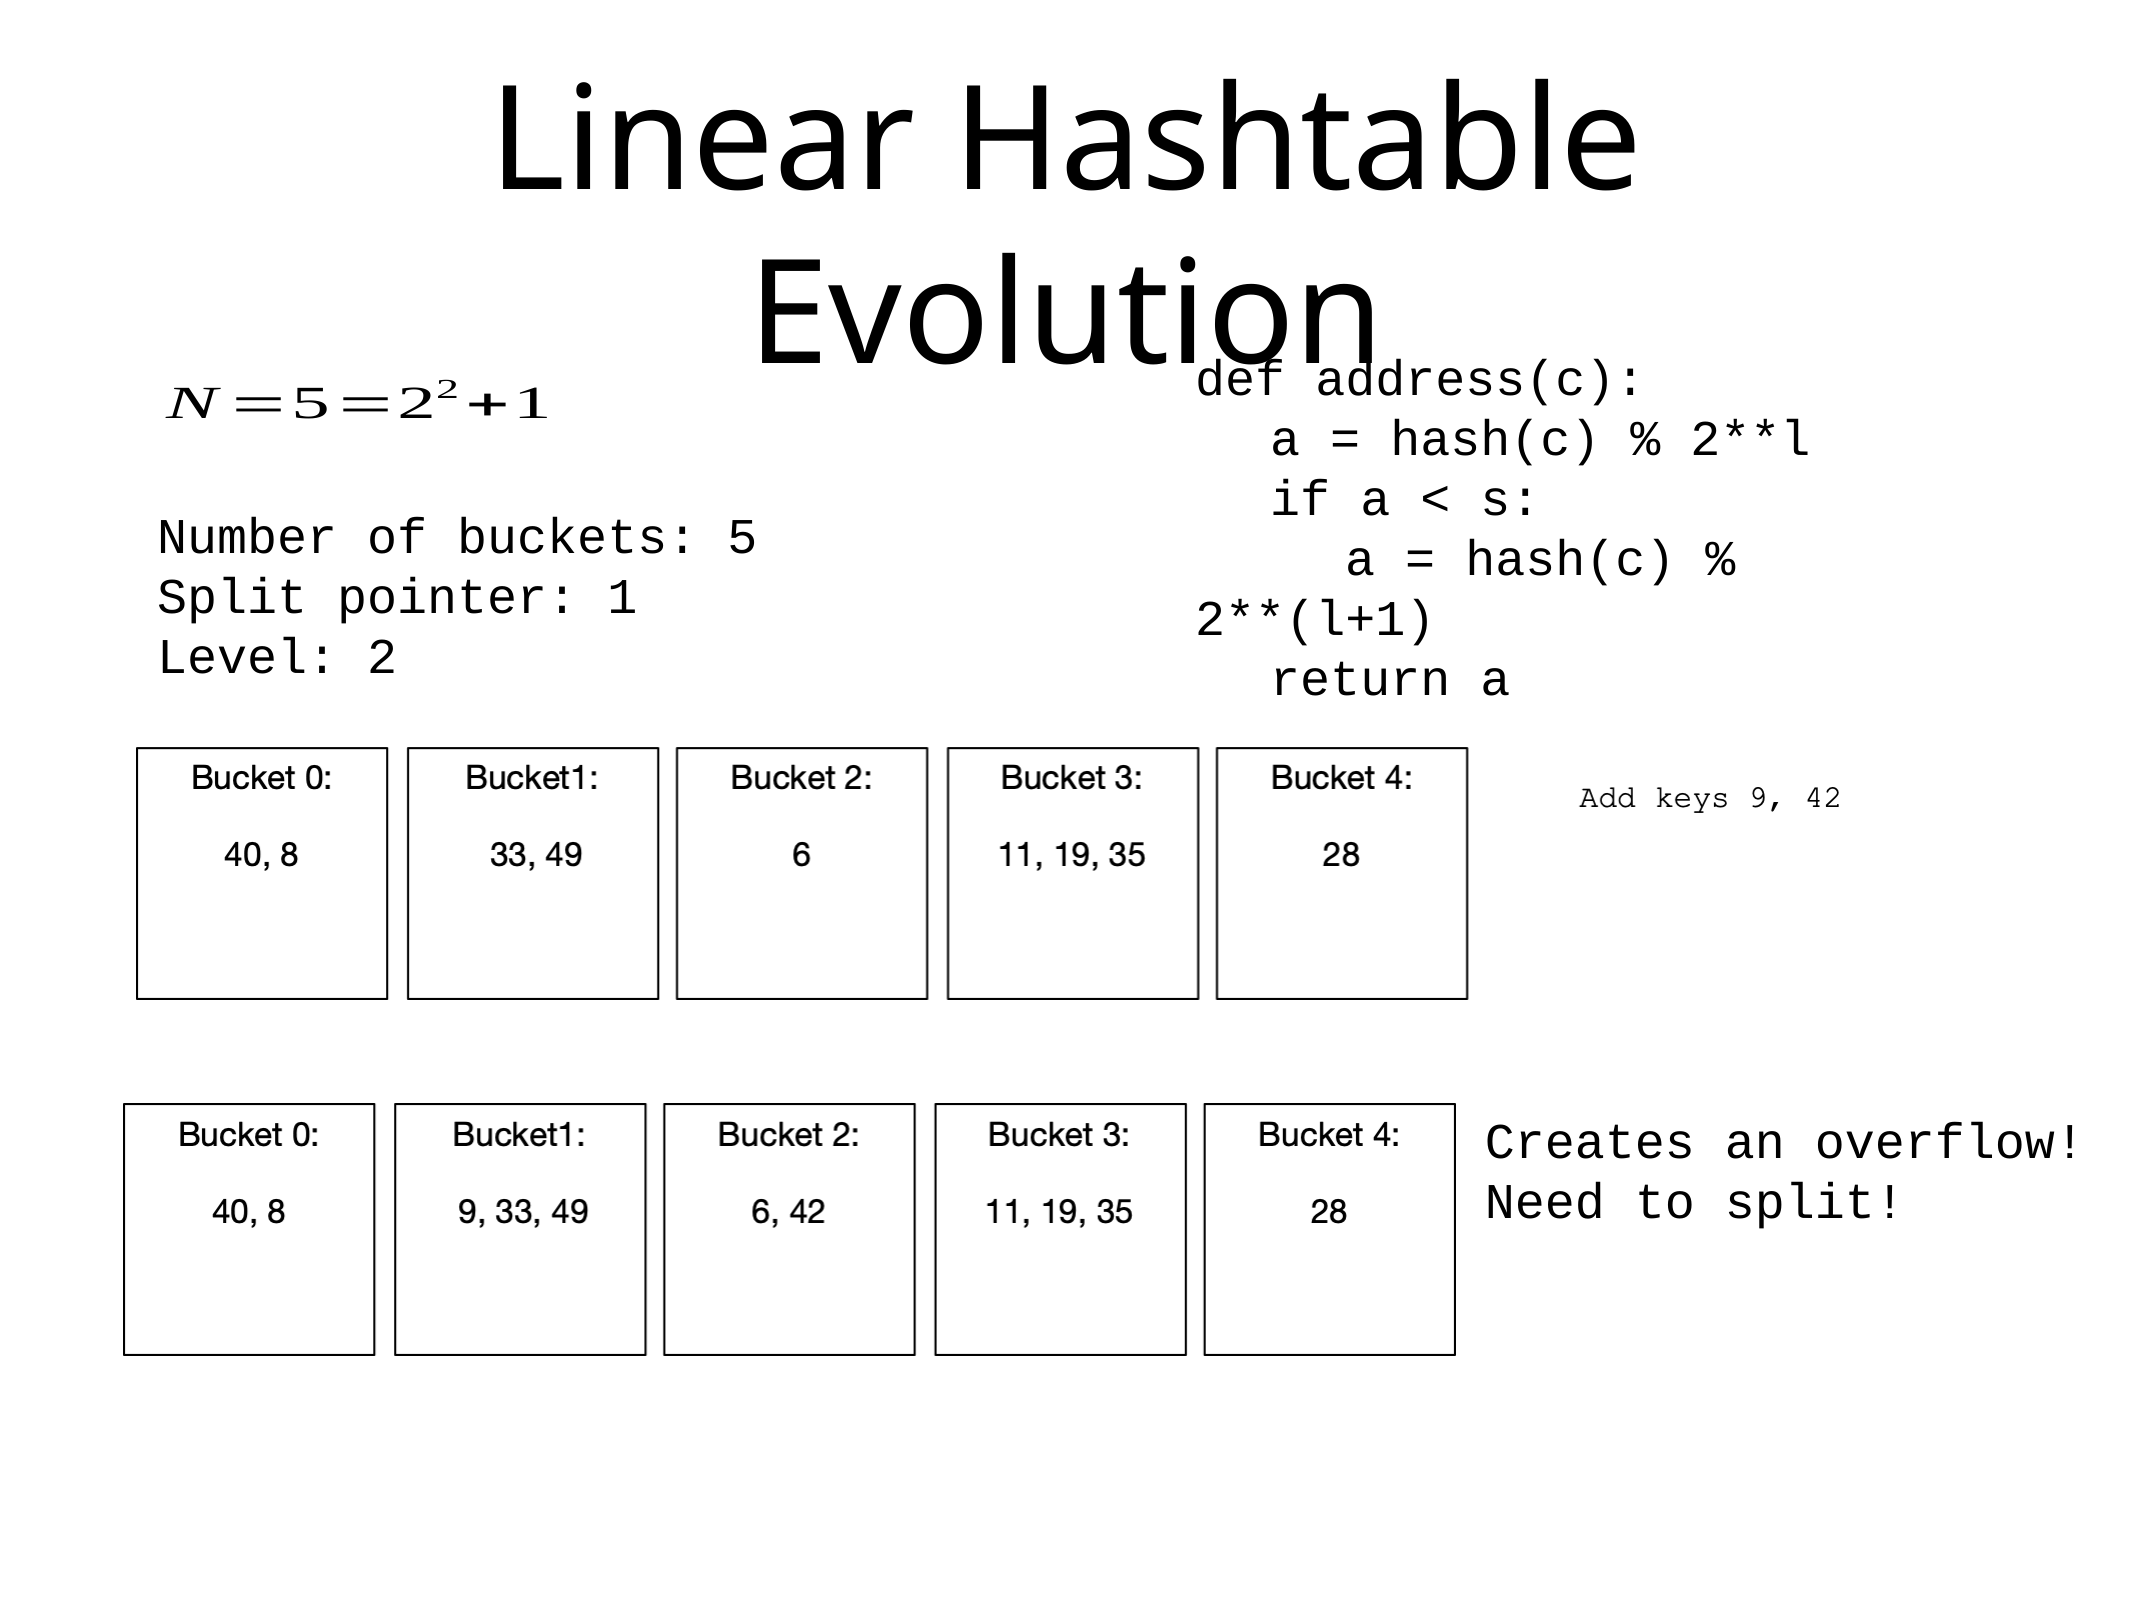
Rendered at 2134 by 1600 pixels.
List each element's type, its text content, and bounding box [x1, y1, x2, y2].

text_box Number of buckets: 5 Split pointer: 1 Level: 2 [148, 494, 766, 692]
title Linear Hashtable Evolution [155, 41, 1978, 397]
text_box def address(c): a = hash(c) % 2**l if a < s: a = hash(c) % 2**(l+1) return a [1186, 366, 1864, 684]
text_box [161, 372, 552, 430]
picture [136, 744, 1856, 1000]
picture [123, 1103, 1456, 1357]
text_box Creates an overflow! Need to split! [1476, 1100, 2094, 1237]
